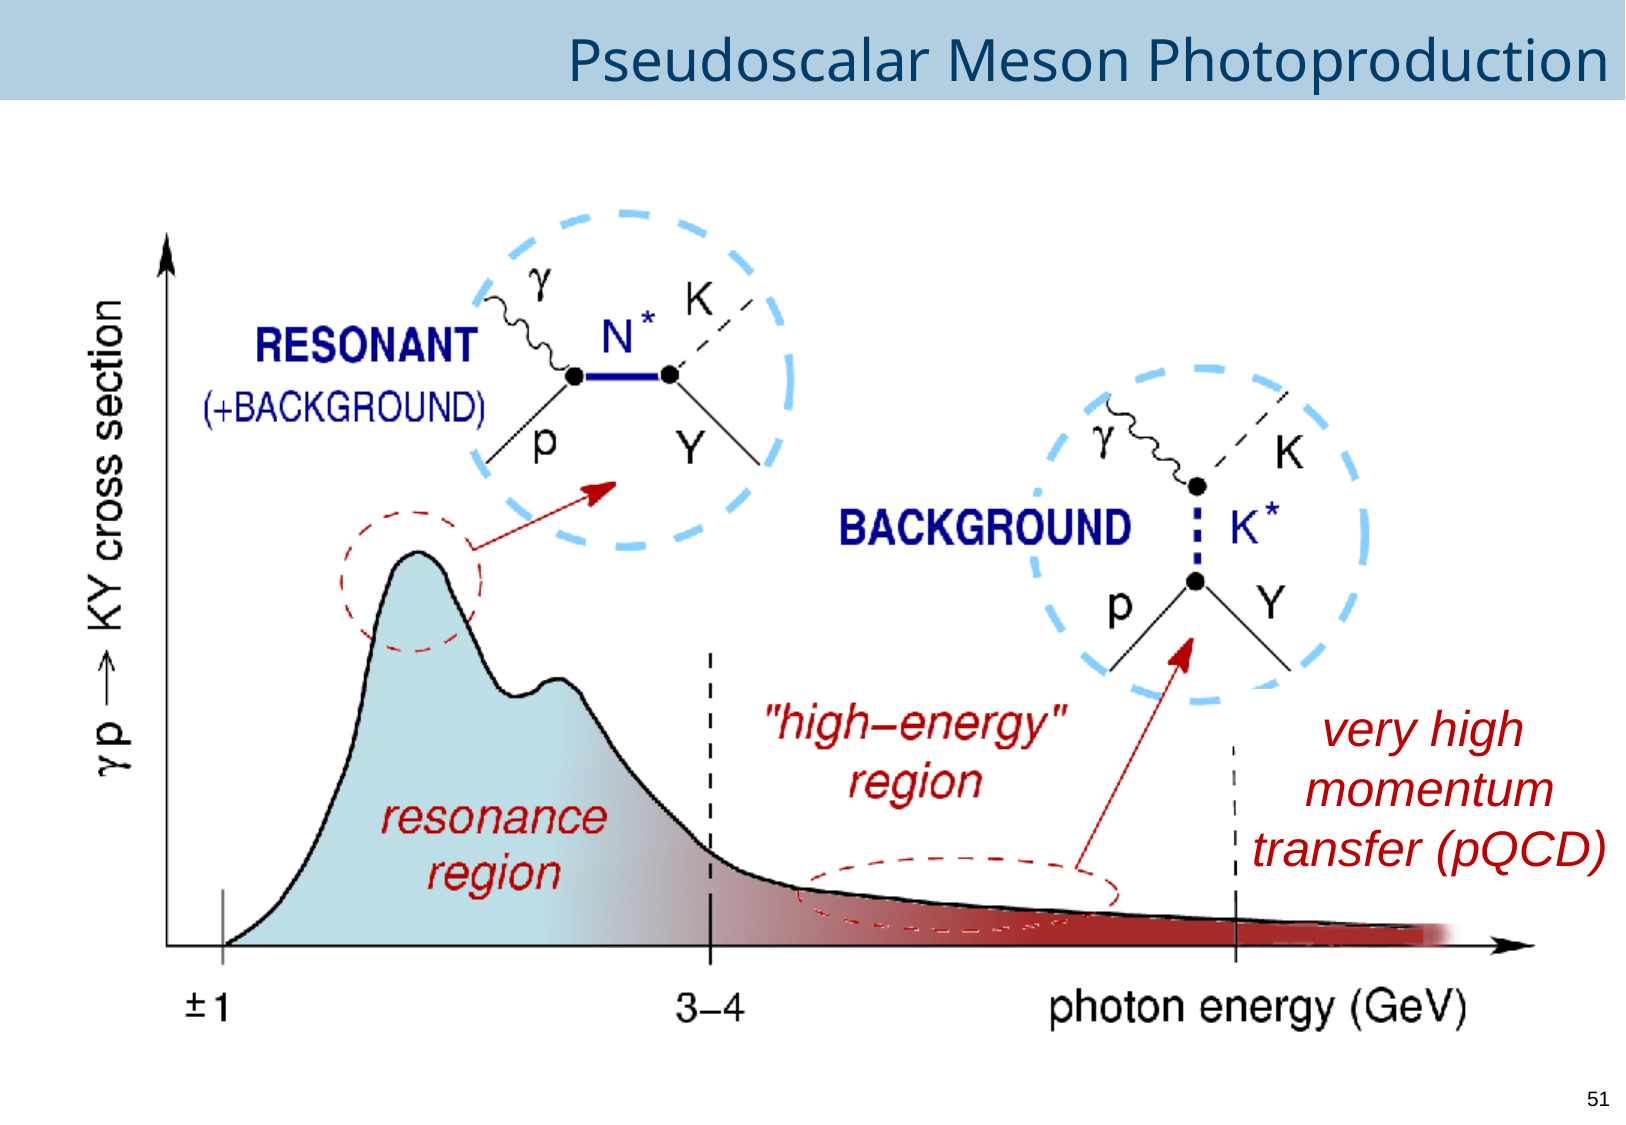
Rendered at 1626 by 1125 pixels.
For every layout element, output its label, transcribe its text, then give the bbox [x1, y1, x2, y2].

picture [85, 204, 1569, 1035]
text_box very high momentum transfer (pQCD) [1575, 688, 1623, 884]
slide_number 50 [1494, 1077, 1625, 1125]
title Pseudoscalar Meson Photoproduction [0, 0, 1625, 100]
